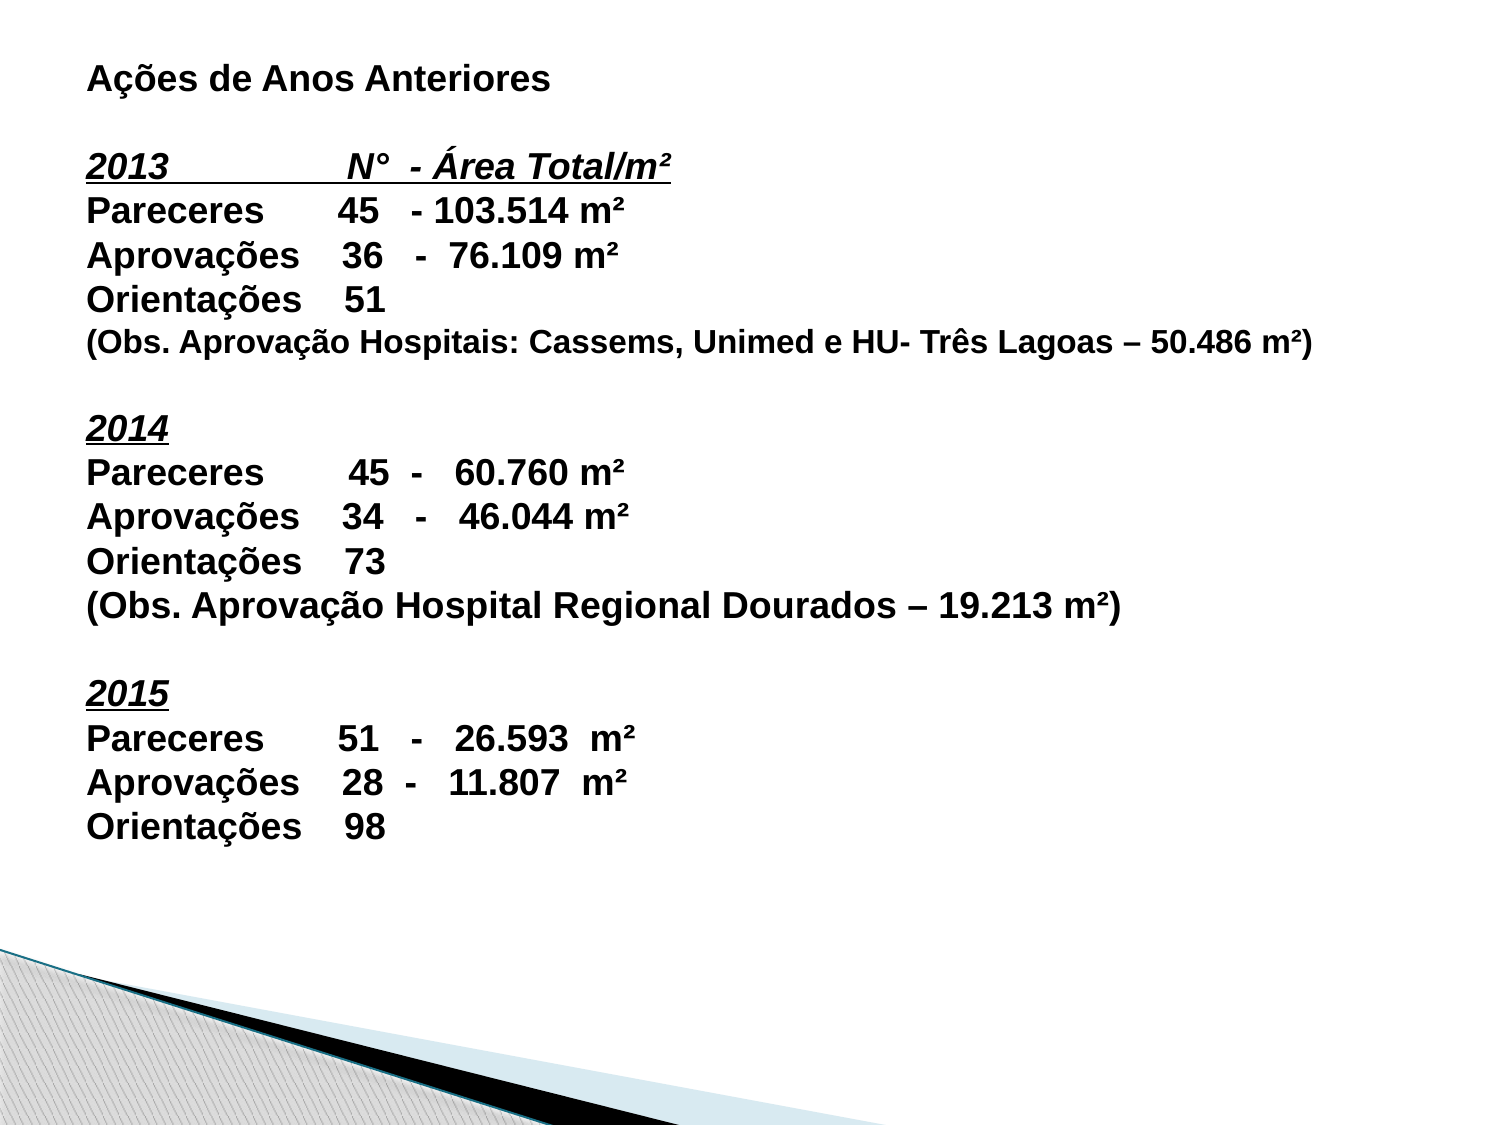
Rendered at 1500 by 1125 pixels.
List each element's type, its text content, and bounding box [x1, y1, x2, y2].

list Ações de Anos Anteriores 2013 N° - Área Total/m² Pareceres 45 - 103.514 m² Aprovações 36 - 76.109 m² Orientações 51 (Obs. Aprovação Hospitais: Cassems, Unimed e HU- Três Lagoas – 50.486 m²) 2014 Pareceres 45 - 60.760 m² Aprovações 34 - 46.044 m² Orientações 73 (Obs. Aprovação Hospital Regional Dourados – 19.213 m²) 2015 Pareceres 51 - 26.593 m² Aprovações 28 - 11.807 m² Orientações 98 [52, 54, 1448, 1048]
